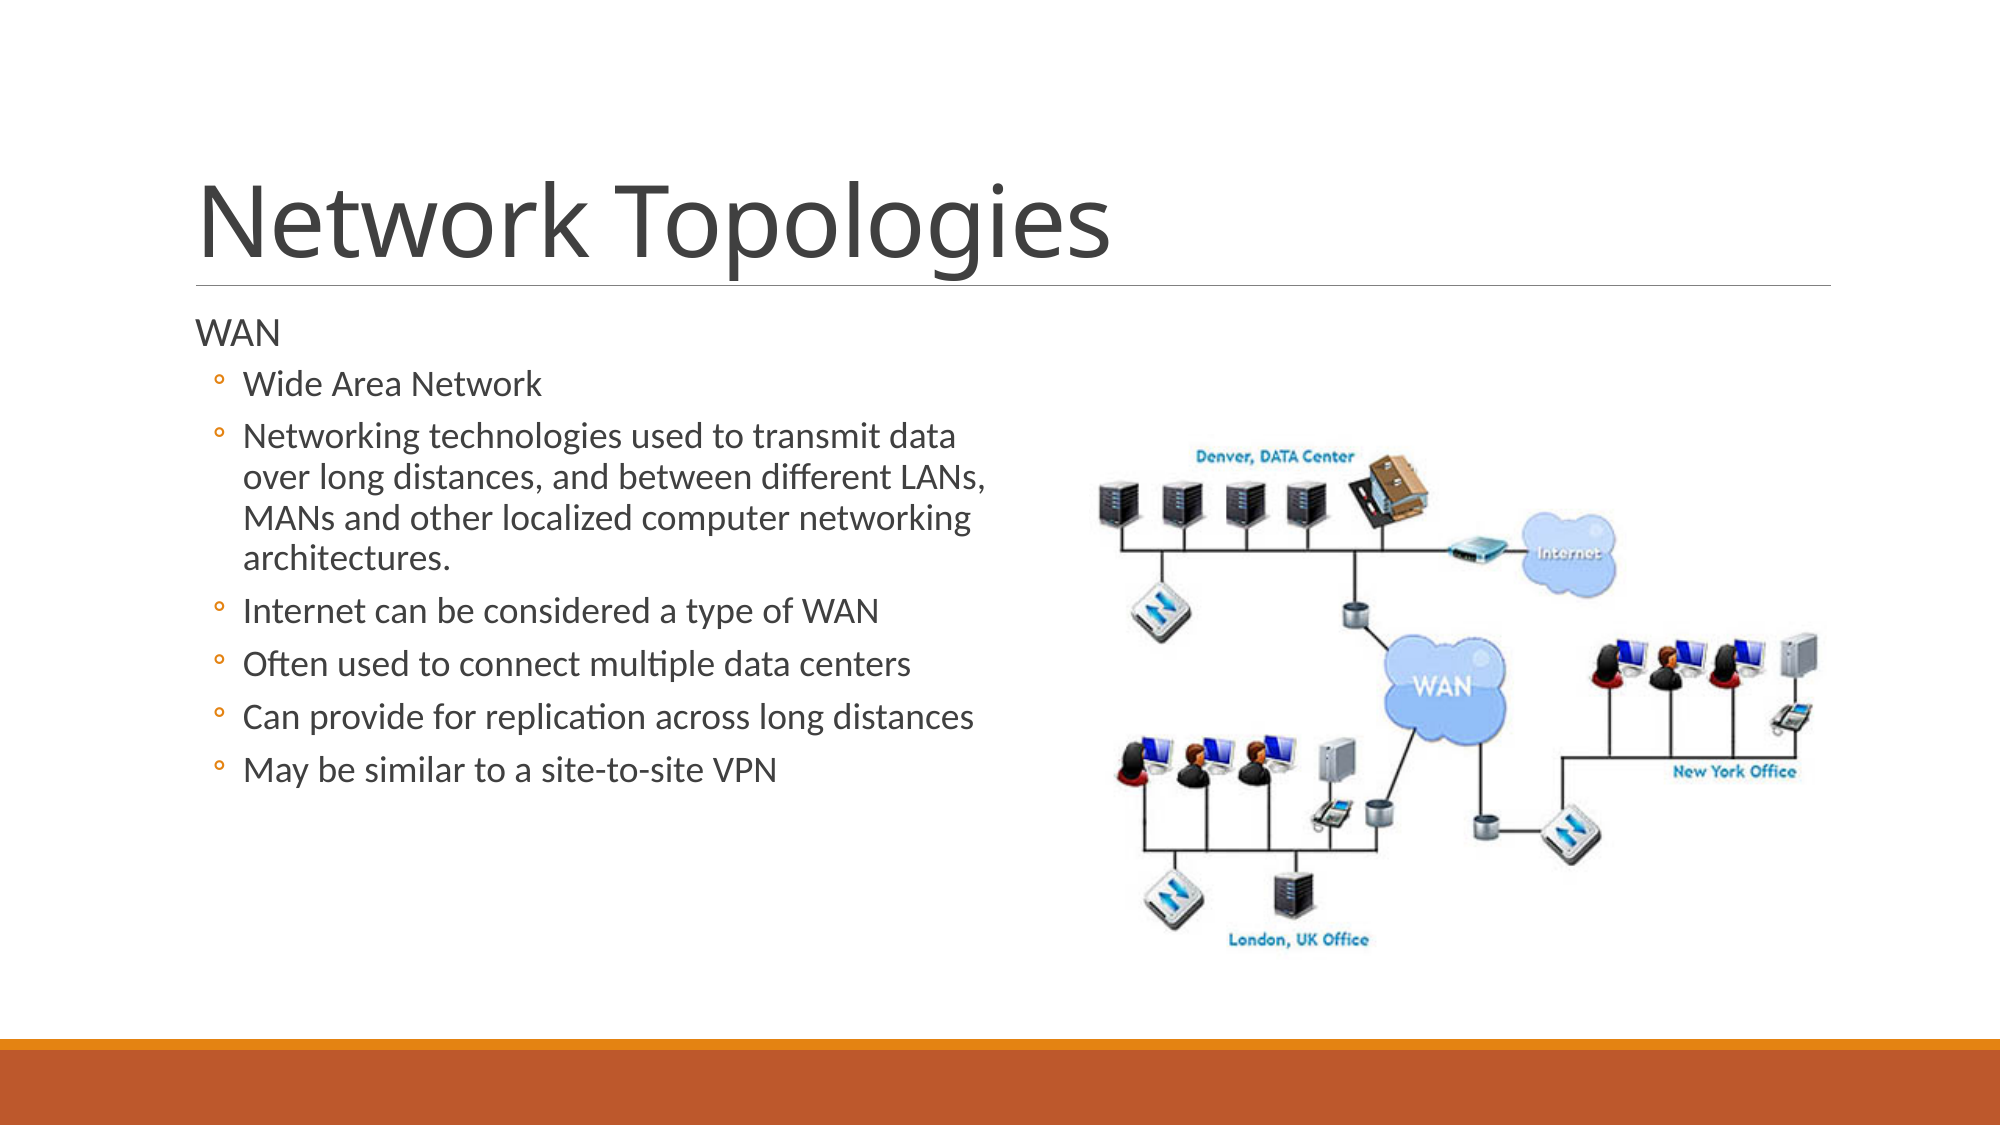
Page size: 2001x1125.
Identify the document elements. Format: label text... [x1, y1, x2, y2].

list WAN Wide Area Network Networking technologies used to transmit data over long distances, and between different LANs, MANs and other localized computer networking architectures. Internet can be considered a type of WAN Often used to connect multiple data centers Can provide for replication across long distances May be similar to a site-to-site VPN [180, 302, 987, 963]
picture [1088, 434, 1831, 964]
title Network Topologies [180, 47, 1830, 285]
